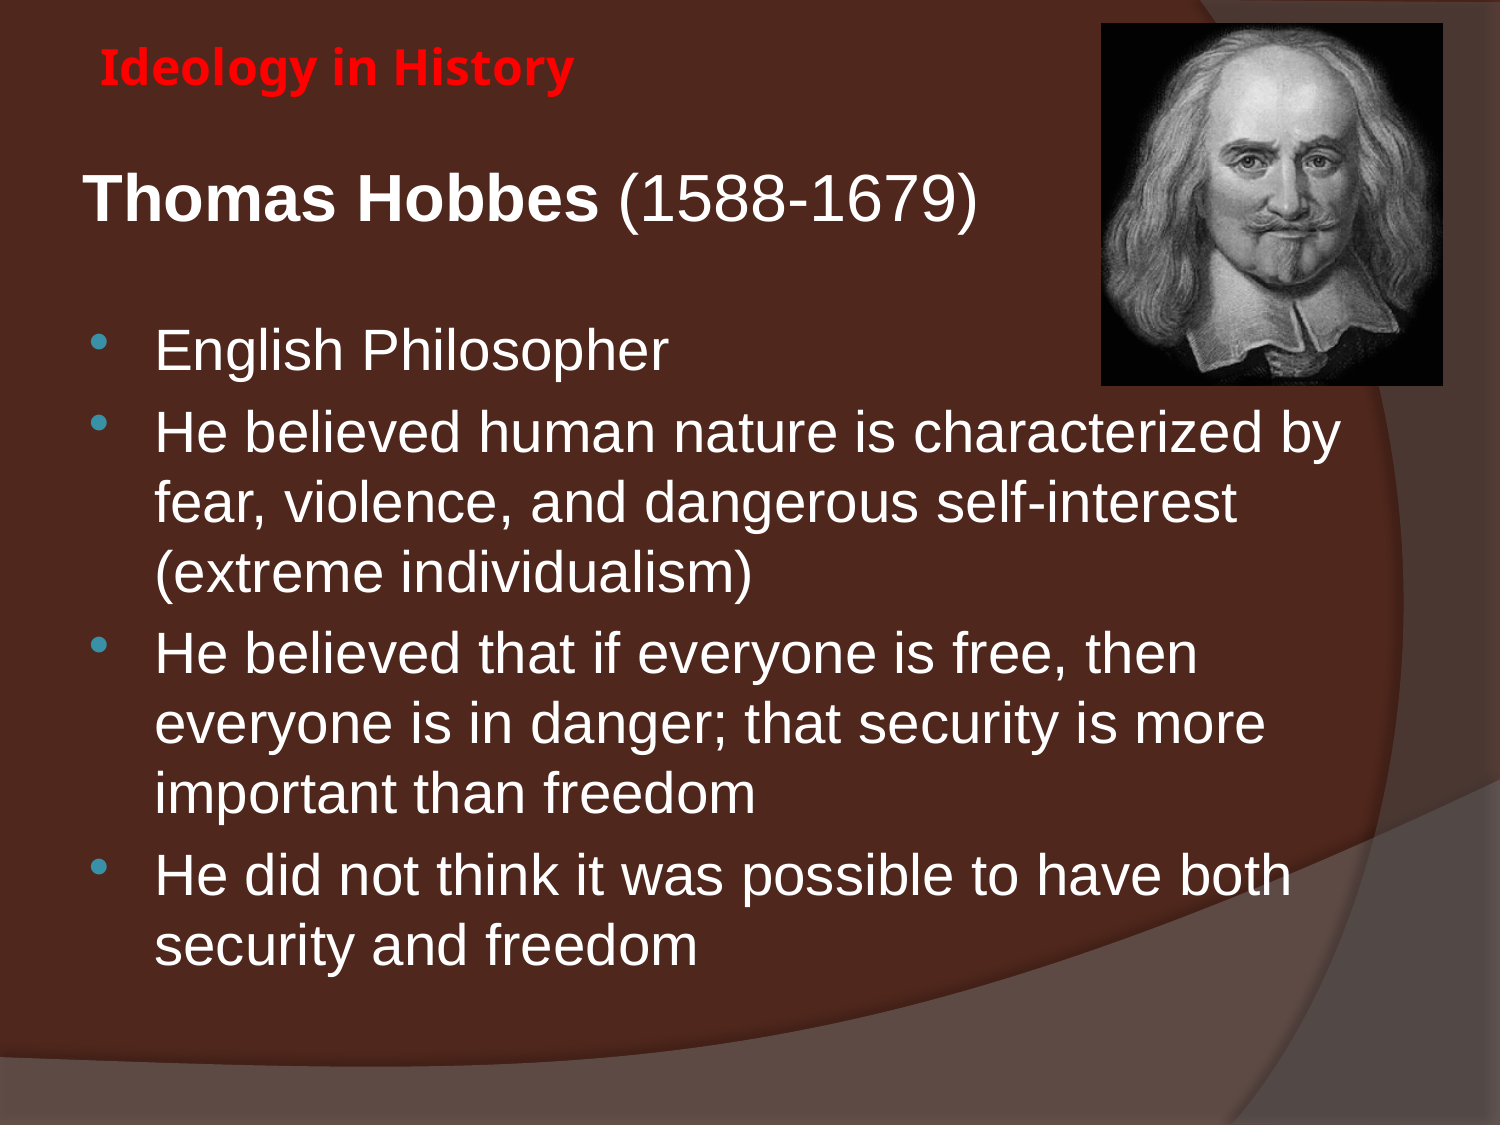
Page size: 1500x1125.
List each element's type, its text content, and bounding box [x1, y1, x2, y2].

list English Philosopher He believed human nature is characterized by fear, violence, and dangerous self-interest (extreme individualism) He believed that if everyone is free, then everyone is in danger; that security is more important than freedom He did not think it was possible to have both security and freedom [70, 304, 1407, 1125]
picture [1101, 23, 1443, 386]
title Ideology in History [75, 35, 600, 84]
list Thomas Hobbes (1588-1679) [75, 84, 1043, 235]
